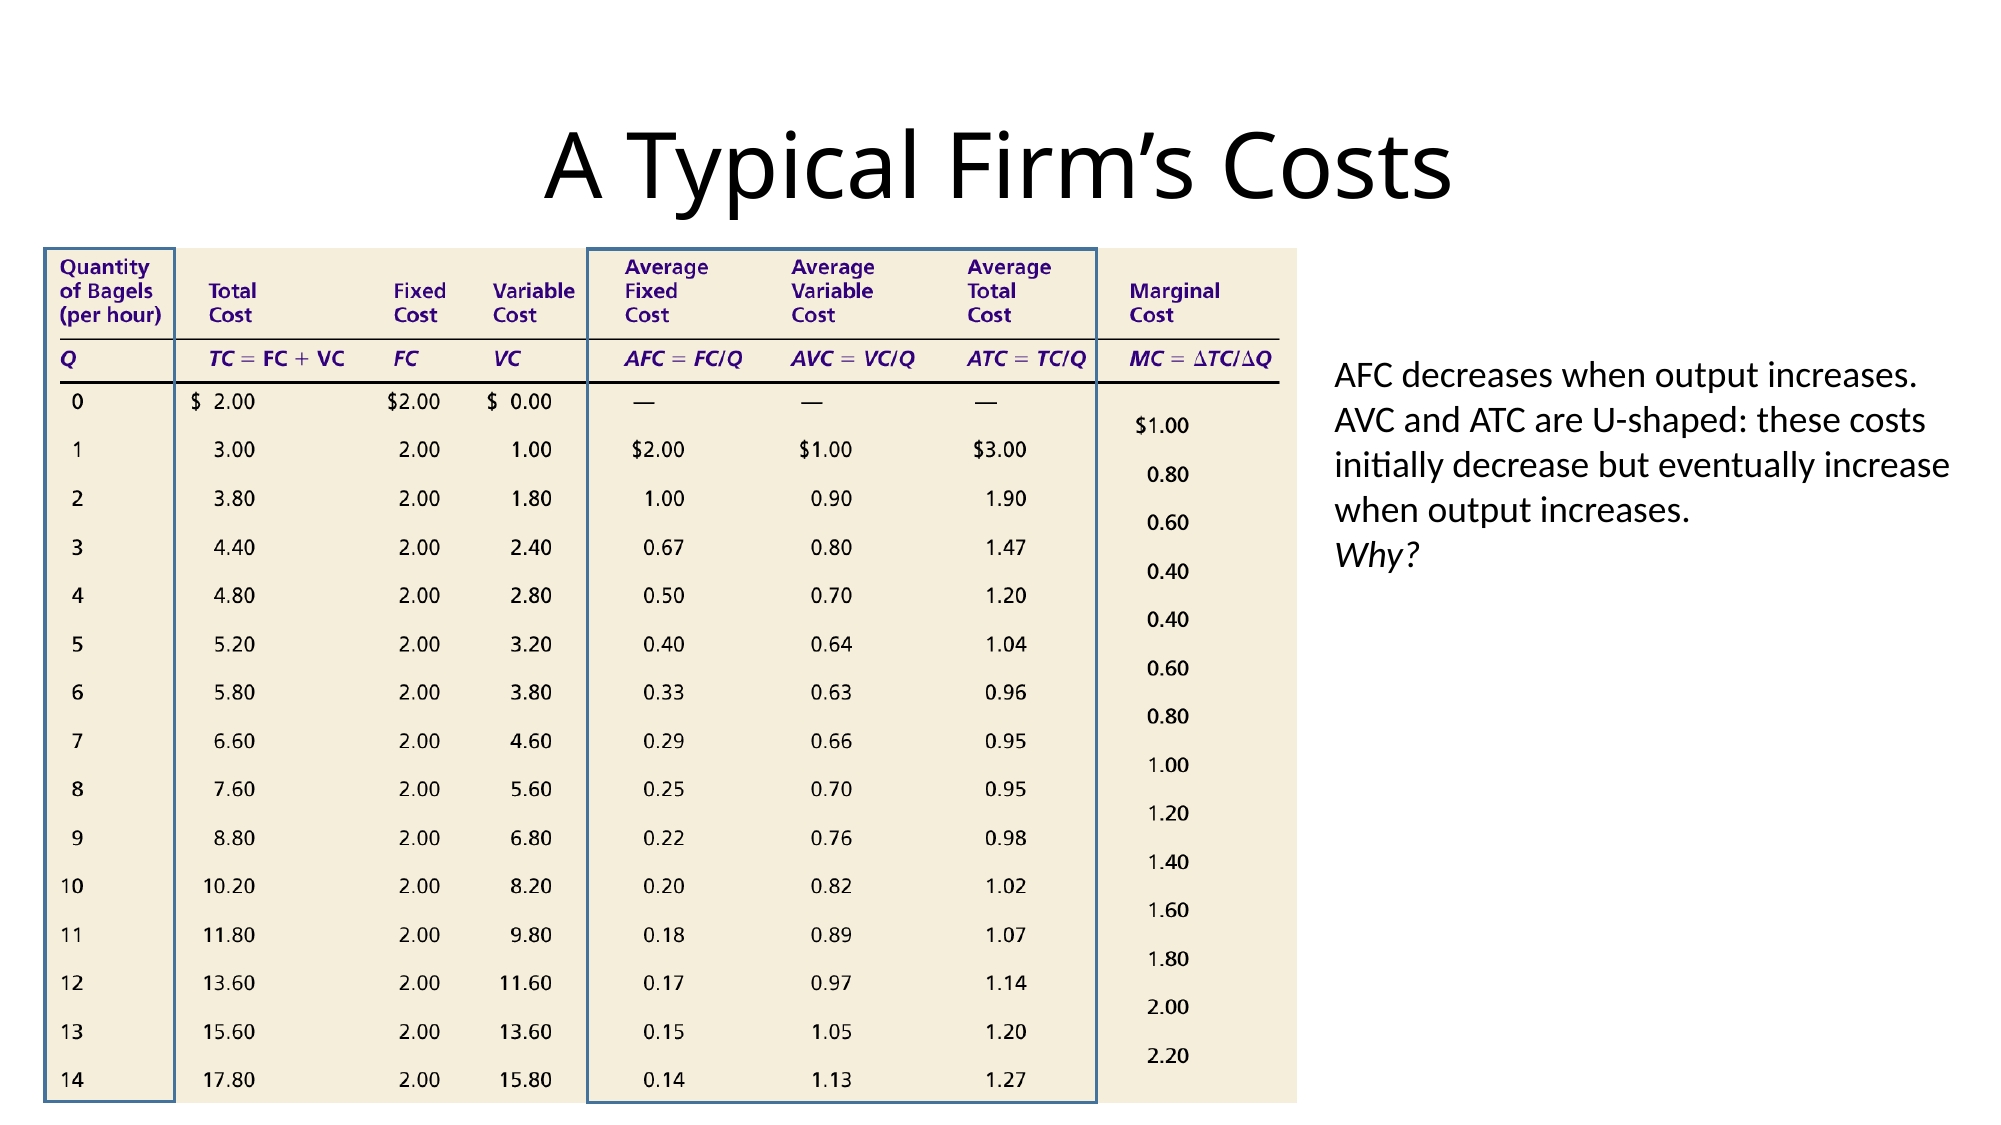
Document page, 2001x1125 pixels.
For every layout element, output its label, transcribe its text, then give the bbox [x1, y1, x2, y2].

text_box AFC decreases when output increases. AVC and ATC are U-shaped: these costs initially decrease but eventually increase when output increases. Why? [1319, 342, 1967, 583]
title A Typical Firm’s Costs [137, 59, 1863, 278]
picture [43, 248, 1297, 1103]
